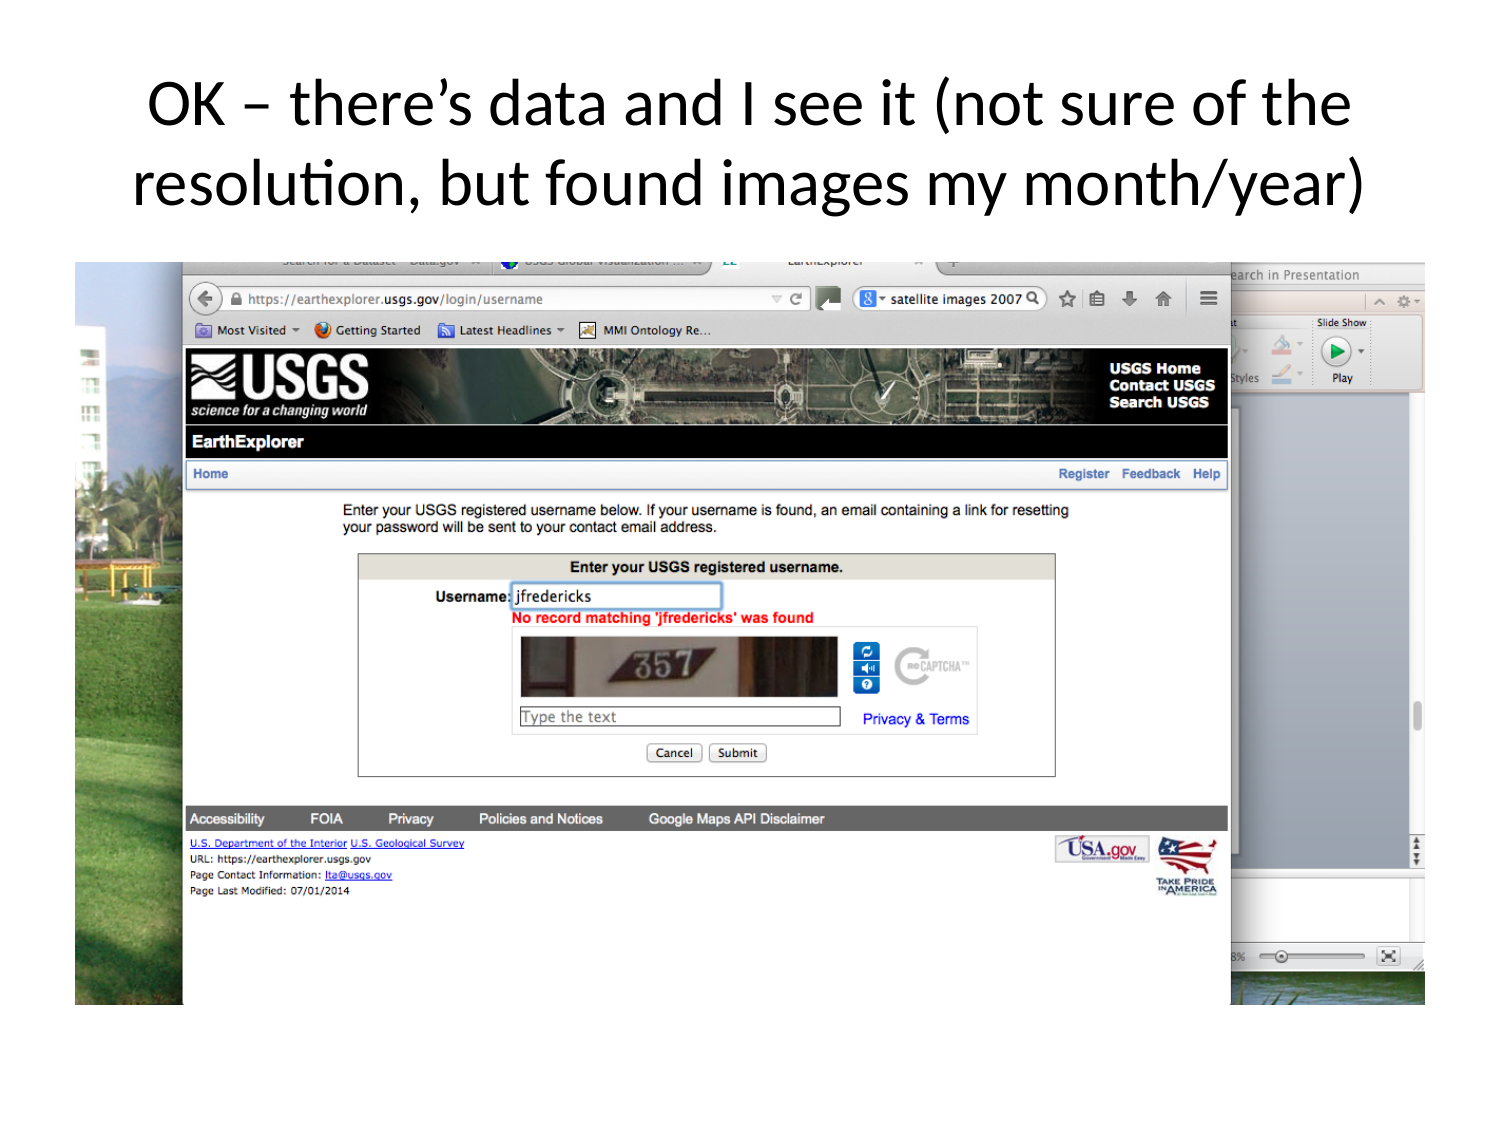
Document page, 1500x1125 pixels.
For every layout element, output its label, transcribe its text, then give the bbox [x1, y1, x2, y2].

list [74, 262, 1426, 1006]
title OK – there’s data and I see it (not sure of the resolution, but found images my month/year) [75, 45, 1425, 233]
